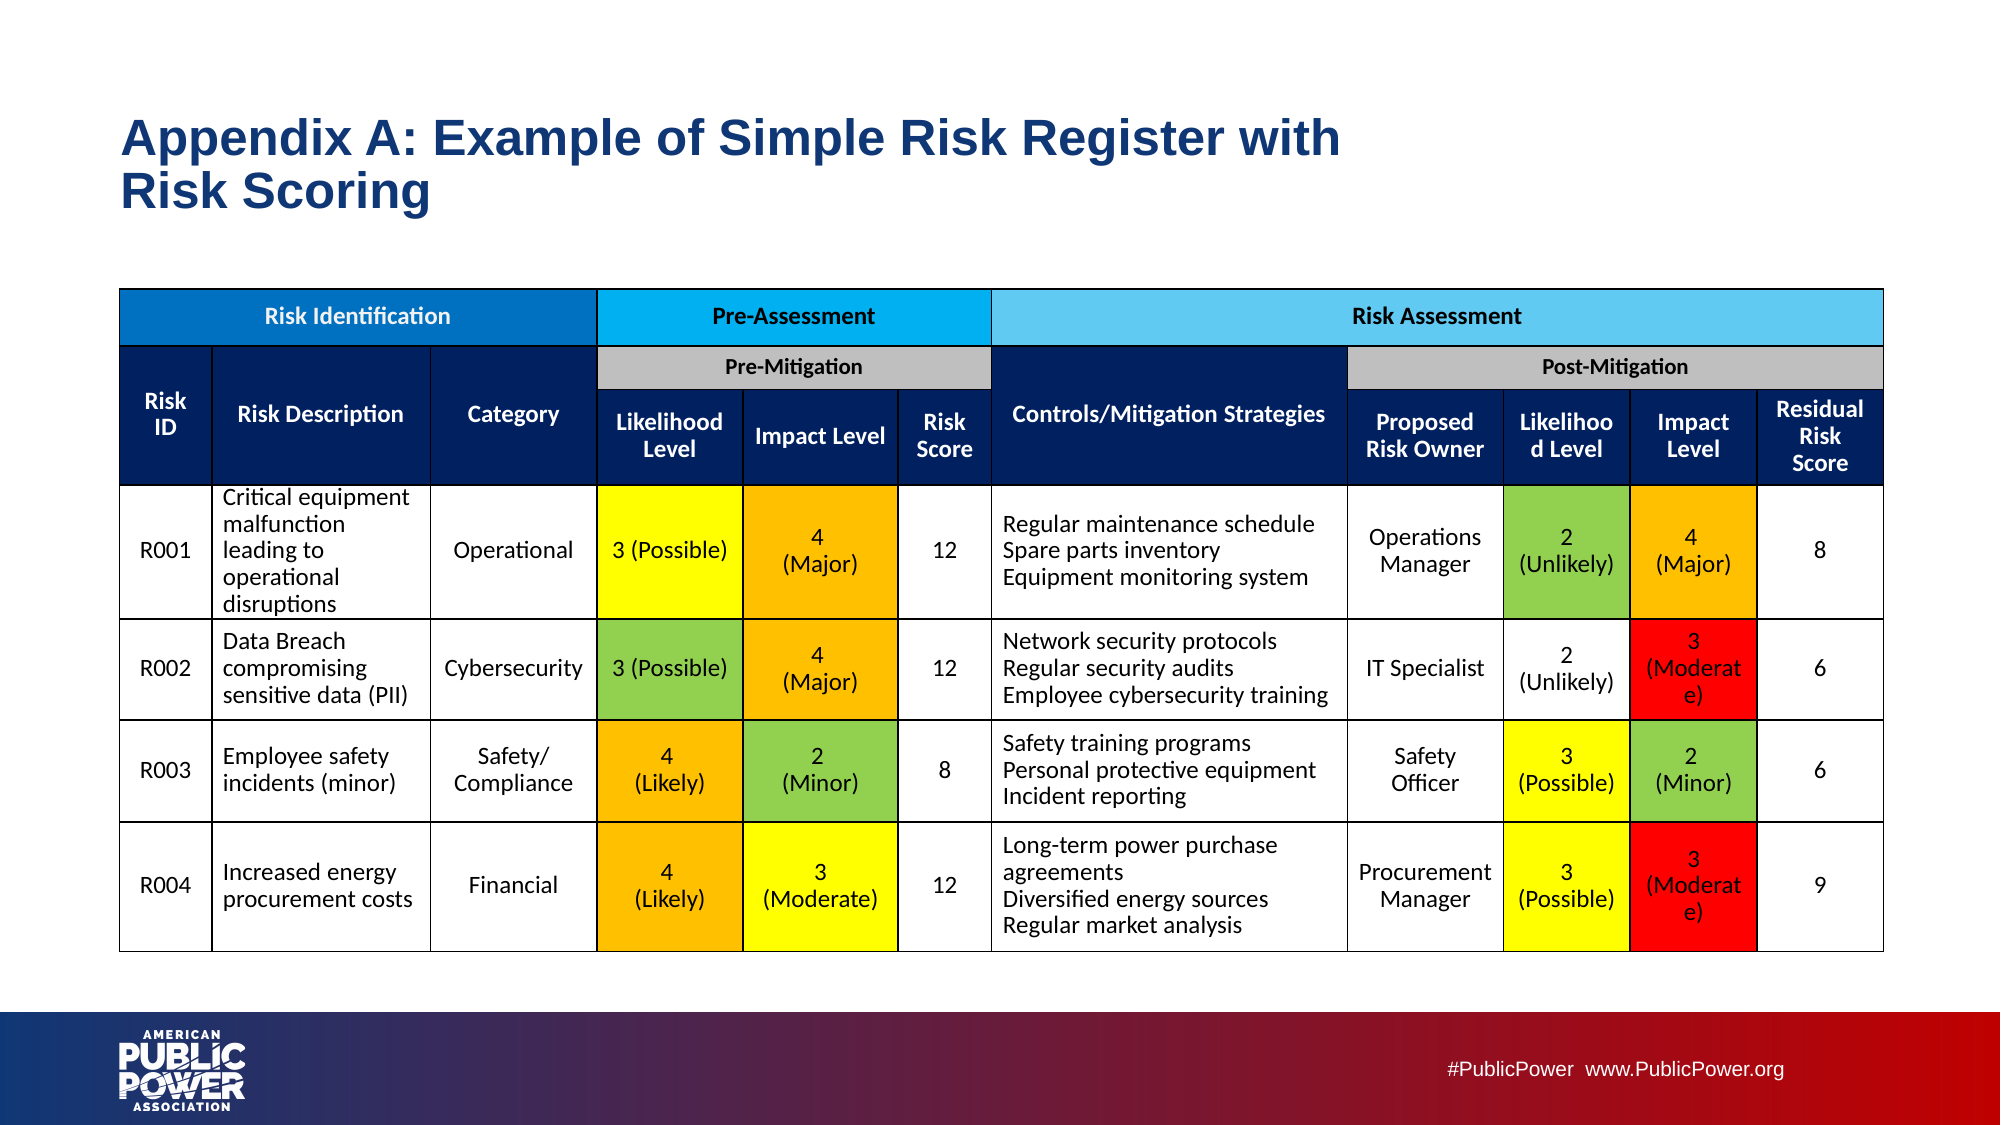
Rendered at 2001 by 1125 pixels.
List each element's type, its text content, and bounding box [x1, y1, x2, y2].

table_cell 4 (Major) [1631, 486, 1756, 618]
table_cell 4 (Major) [744, 620, 897, 719]
table_cell Safety training programs Personal protective equipment Incident reporting [992, 721, 1347, 821]
table_cell Operations Manager [1348, 486, 1503, 618]
table_cell Risk Score [899, 390, 991, 484]
table_cell 3 (Possible) [598, 486, 742, 618]
table_header Risk Assessment [992, 290, 1883, 345]
table_cell Network security protocols Regular security audits Employee cybersecurity training [992, 620, 1347, 719]
table_cell Long-term power purchase agreements Diversified energy sources Regular market analysis [992, 823, 1347, 951]
table_cell Pre-Mitigation [598, 347, 991, 389]
table_cell Data Breach compromising sensitive data (PII) [213, 620, 430, 719]
table_cell Safety/ Compliance [431, 721, 596, 821]
table_cell 9 [1758, 823, 1883, 951]
table_cell 4 (Likely) [598, 823, 742, 951]
table_cell 3 (Moderate) [744, 823, 897, 951]
table_cell Increased energy procurement costs [213, 823, 430, 951]
title Appendix A: Example of Simple Risk Register with Risk Scoring [119, 111, 1884, 221]
table_cell Impact Level [1631, 390, 1756, 484]
table_cell 3 (Moderate) [1631, 823, 1756, 951]
table_cell Regular maintenance schedule Spare parts inventory Equipment monitoring system [992, 486, 1347, 618]
table_cell 3 (Moderate) [1631, 620, 1756, 719]
table_cell Risk Description [213, 347, 430, 484]
table_cell R002 [120, 620, 211, 719]
table_cell Likelihood Level [1504, 390, 1629, 484]
table_cell Critical equipment malfunction leading to operational disruptions [213, 486, 430, 618]
table_cell Likelihood Level [598, 390, 742, 484]
table_cell Proposed Risk Owner [1348, 390, 1503, 484]
table_cell 3 (Possible) [1504, 823, 1629, 951]
table_cell 3 (Possible) [598, 620, 742, 719]
table_header Pre-Assessment [598, 290, 991, 345]
table_cell Category [431, 347, 596, 484]
table_cell 3 (Possible) [1504, 721, 1629, 821]
table_cell Risk ID [120, 347, 211, 484]
table_cell Post-Mitigation [1348, 347, 1883, 389]
table_cell Safety Officer [1348, 721, 1503, 821]
table_cell R003 [120, 721, 211, 821]
table_cell 2 (Unlikely) [1504, 620, 1629, 719]
table_cell 4 (Likely) [598, 721, 742, 821]
table_cell Financial [431, 823, 596, 951]
table_cell Impact Level [744, 390, 897, 484]
table_cell 6 [1758, 620, 1883, 719]
table_cell Controls/Mitigation Strategies [992, 347, 1347, 484]
table_cell Operational [431, 486, 596, 618]
table_cell Employee safety incidents (minor) [213, 721, 430, 821]
table_header Risk Identification [120, 290, 596, 345]
table_cell 12 [899, 486, 991, 618]
table_cell 12 [899, 823, 991, 951]
table_cell R001 [120, 486, 211, 618]
table_cell Residual Risk Score [1758, 390, 1883, 484]
table_cell 12 [899, 620, 991, 719]
table_cell 2 (Unlikely) [1504, 486, 1629, 618]
picture [119, 1030, 246, 1111]
table_cell 6 [1758, 721, 1883, 821]
table_cell 2 (Minor) [744, 721, 897, 821]
table_cell Cybersecurity [431, 620, 596, 719]
table_cell 8 [1758, 486, 1883, 618]
table_cell R004 [120, 823, 211, 951]
text_box #PublicPower www.PublicPower.org [1374, 1058, 1785, 1103]
table_cell IT Specialist [1348, 620, 1503, 719]
table_cell 8 [899, 721, 991, 821]
table_cell 2 (Minor) [1631, 721, 1756, 821]
table_cell Procurement Manager [1348, 823, 1503, 951]
table_cell 4 (Major) [744, 486, 897, 618]
